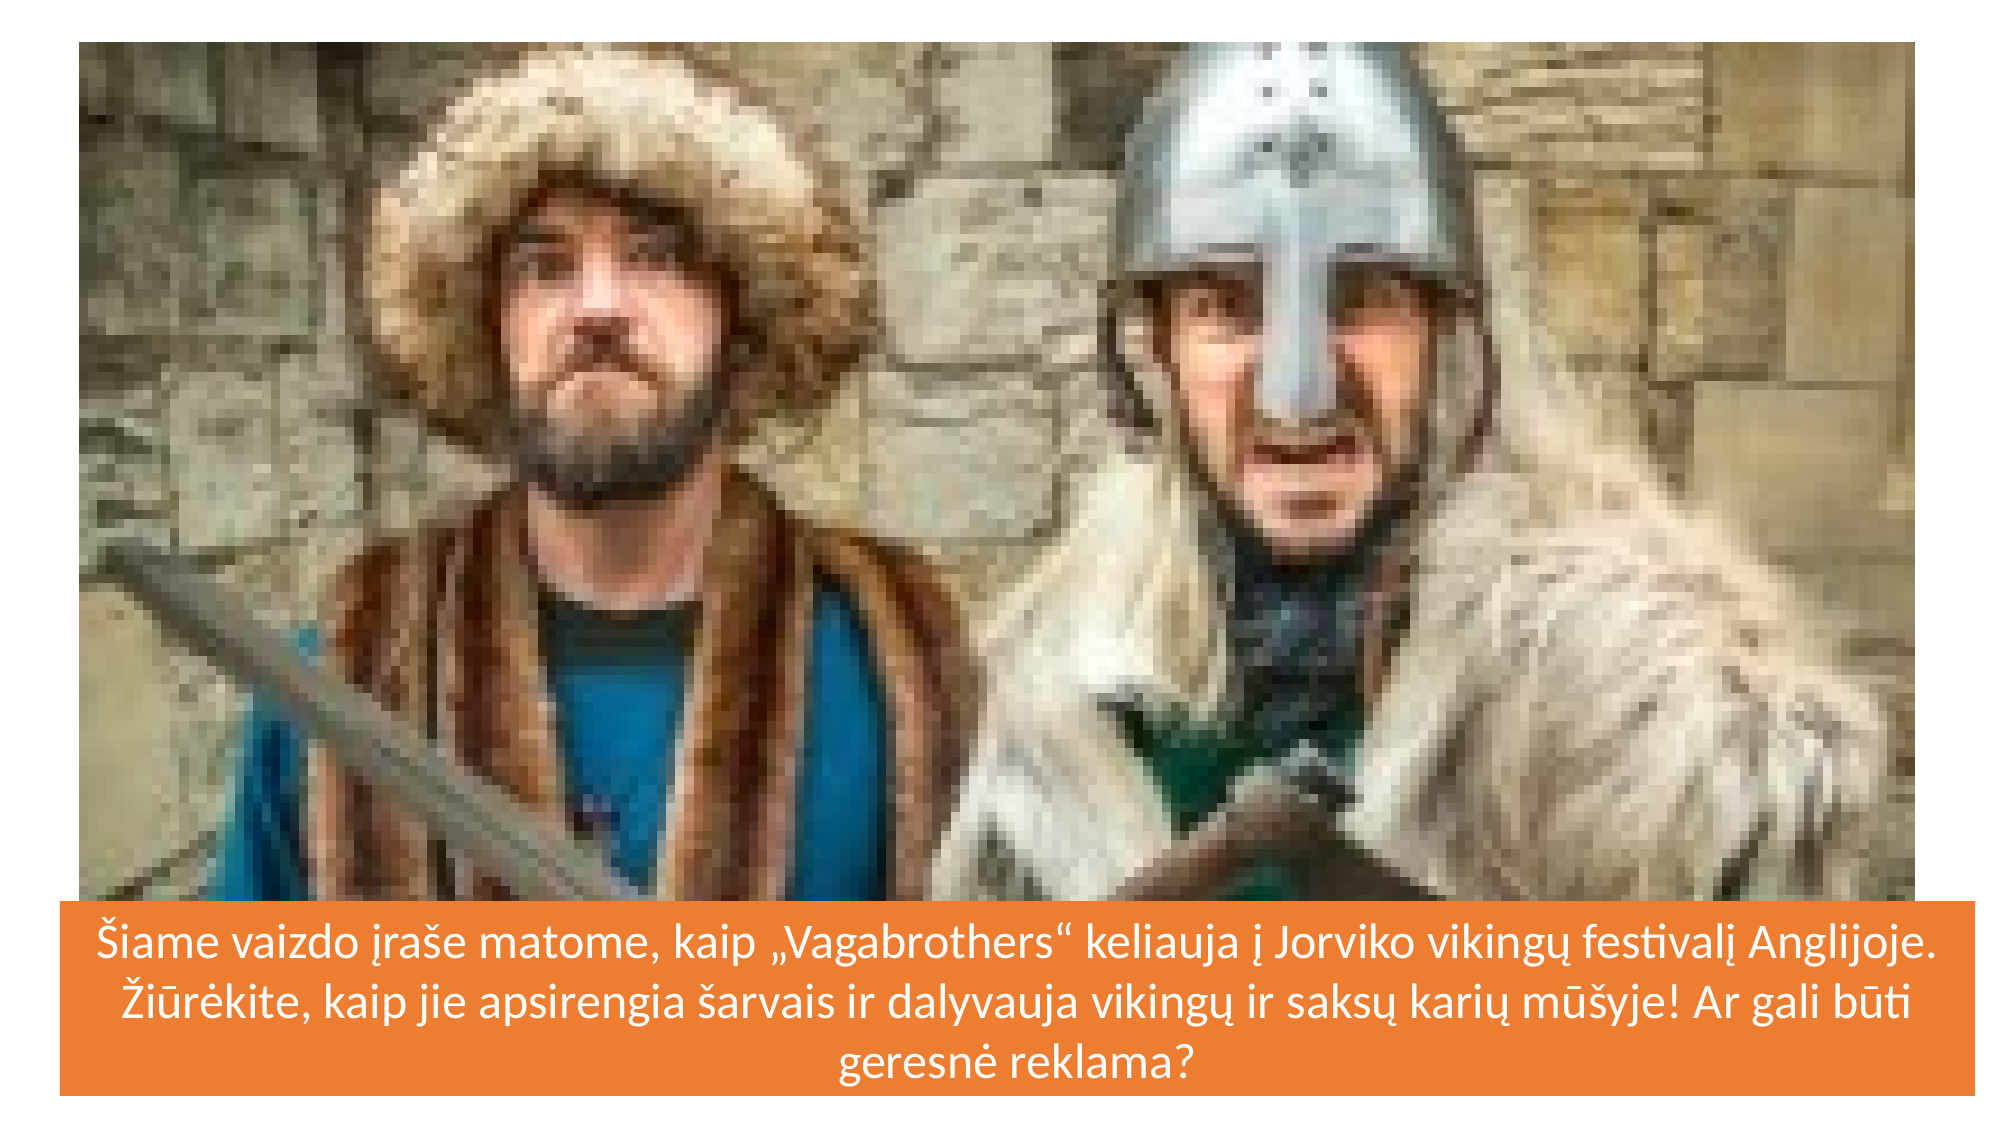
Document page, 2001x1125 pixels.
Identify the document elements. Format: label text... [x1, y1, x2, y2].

text_box Šiame vaizdo įraše matome, kaip „Vagabrothers“ keliauja į Jorviko vikingų festivalį Anglijoje. Žiūrėkite, kaip jie apsirengia šarvais ir dalyvauja vikingų ir saksų karių mūšyje! Ar gali būti geresnė reklama? [59, 901, 1976, 1096]
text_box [78, 41, 1915, 1080]
